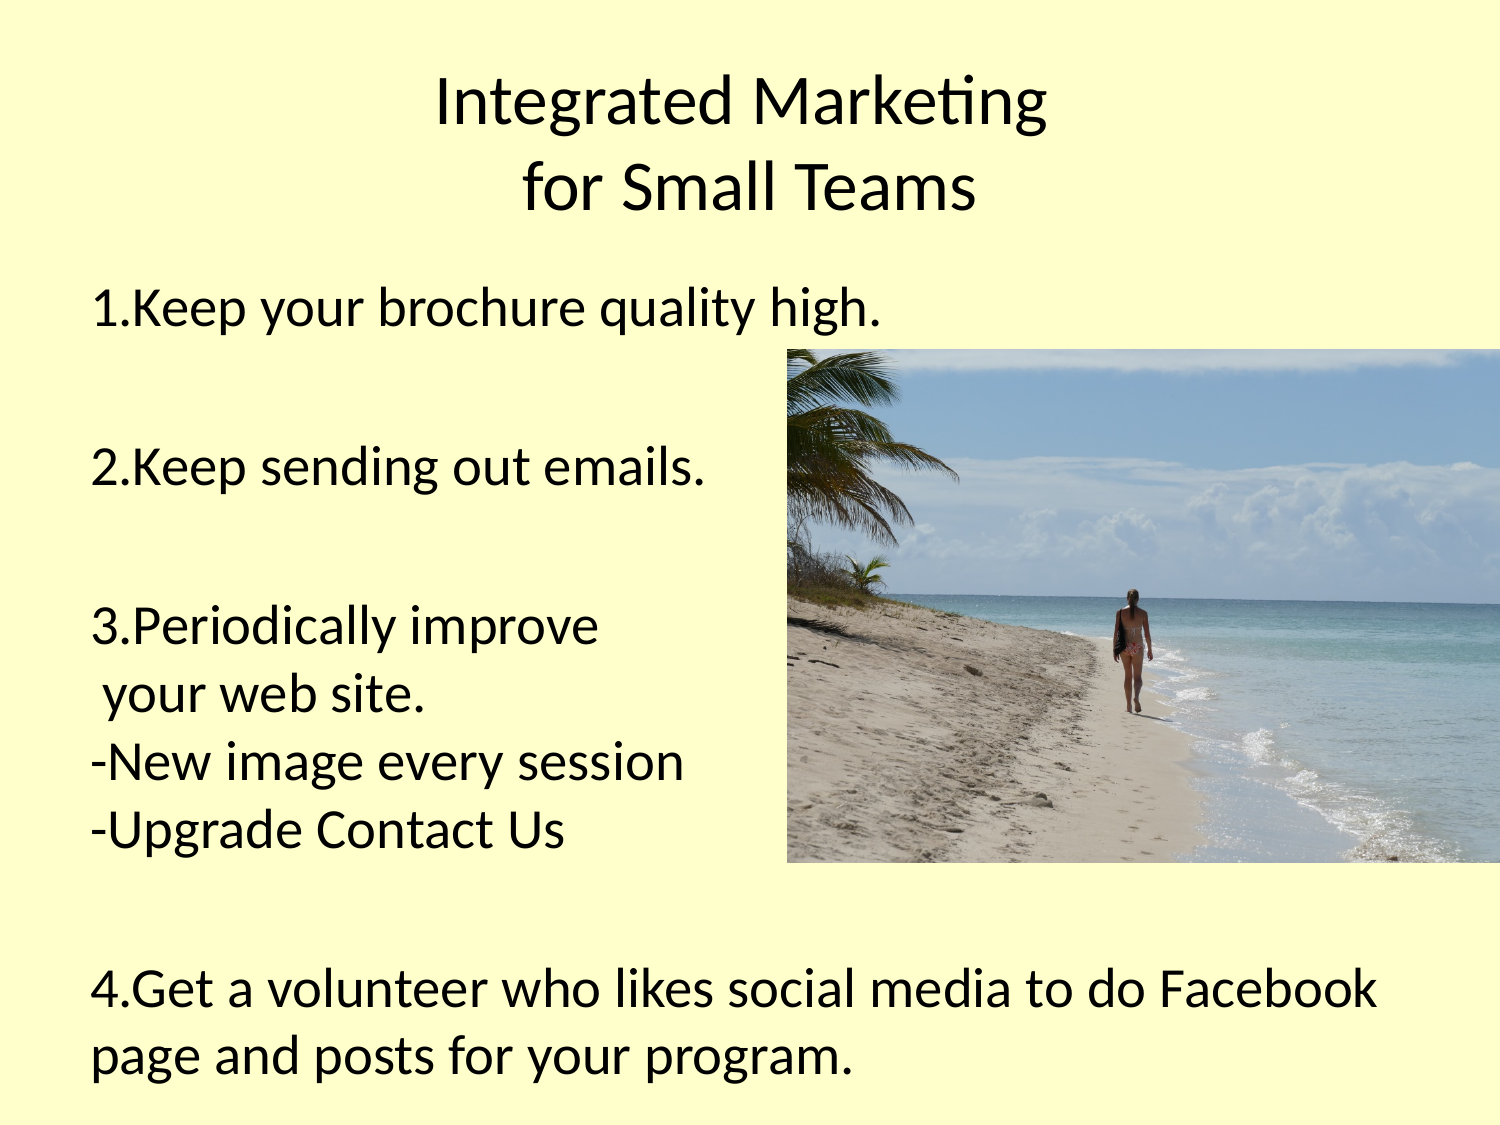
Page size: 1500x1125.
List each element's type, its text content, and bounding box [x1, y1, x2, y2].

picture [787, 349, 1500, 863]
list 1.Keep your brochure quality high. 2.Keep sending out emails. 3.Periodically improve your web site. -New image every session -Upgrade Contact Us 4.Get a volunteer who likes social media to do Facebook page and posts for your program. [75, 262, 1425, 1100]
title Integrated Marketing for Small Teams [75, 45, 1425, 233]
